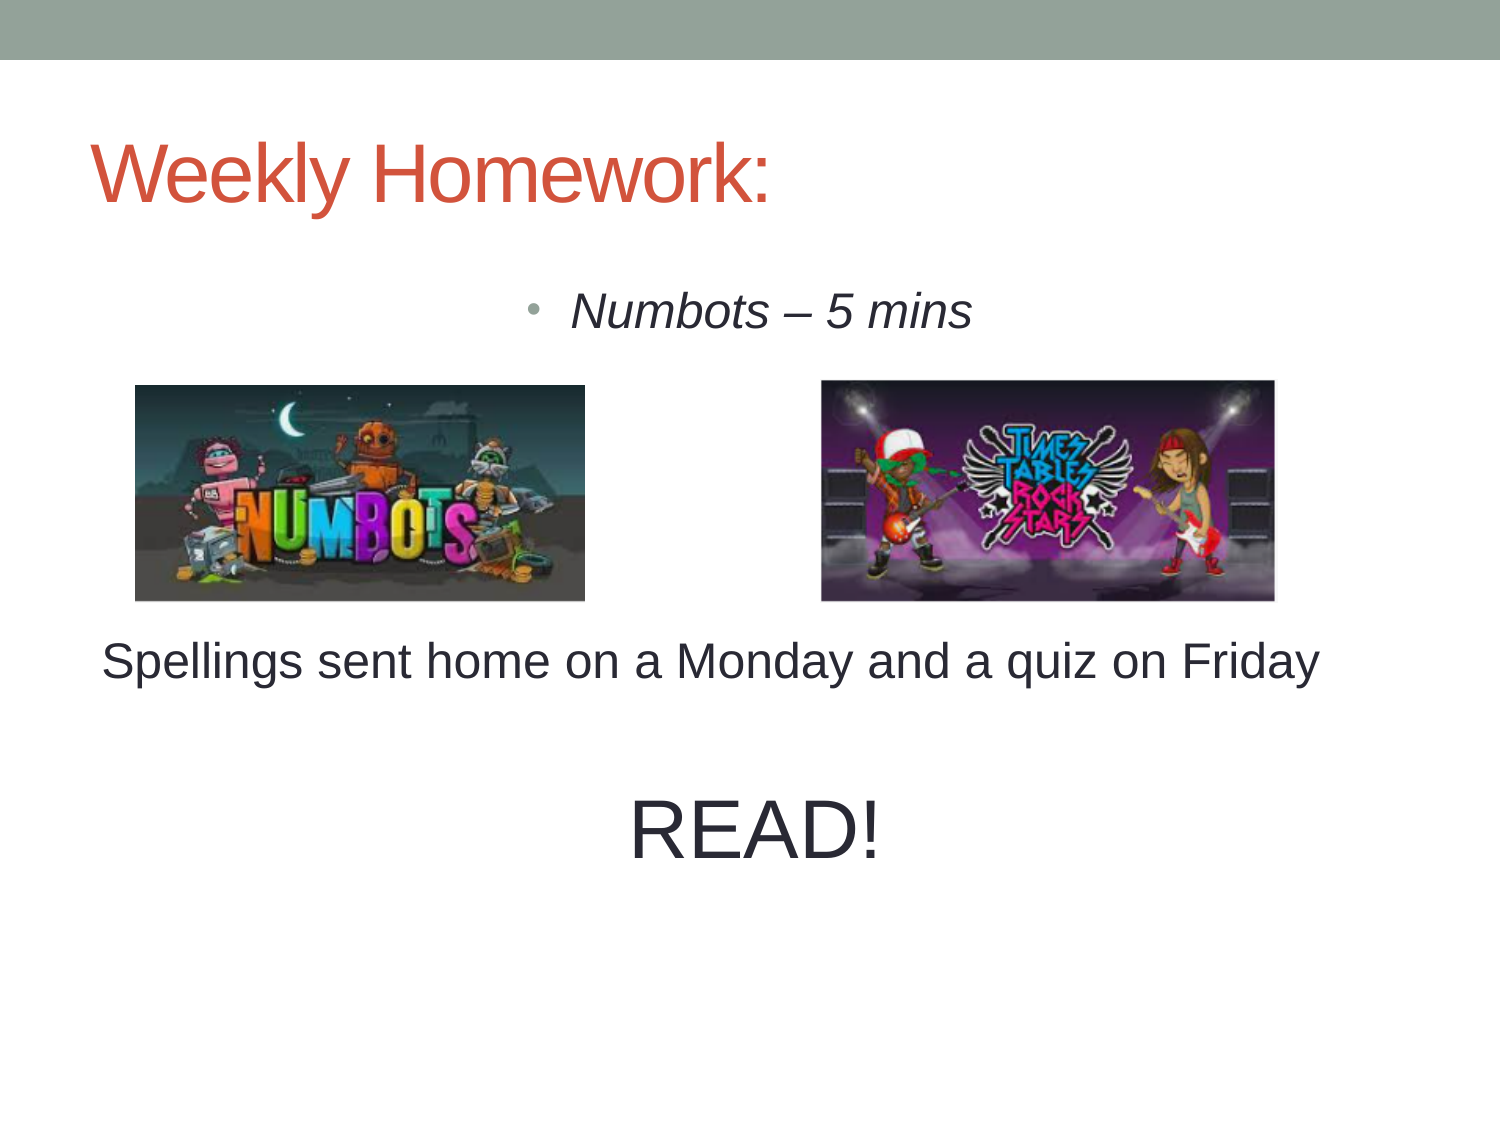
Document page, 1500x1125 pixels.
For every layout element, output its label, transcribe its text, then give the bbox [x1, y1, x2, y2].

picture [820, 378, 1278, 603]
picture [135, 385, 585, 603]
title Weekly Homework: [75, 87, 1425, 250]
list Numbots – 5 mins Spellings sent home on a Monday and a quiz on Friday READ! [75, 262, 1425, 1063]
